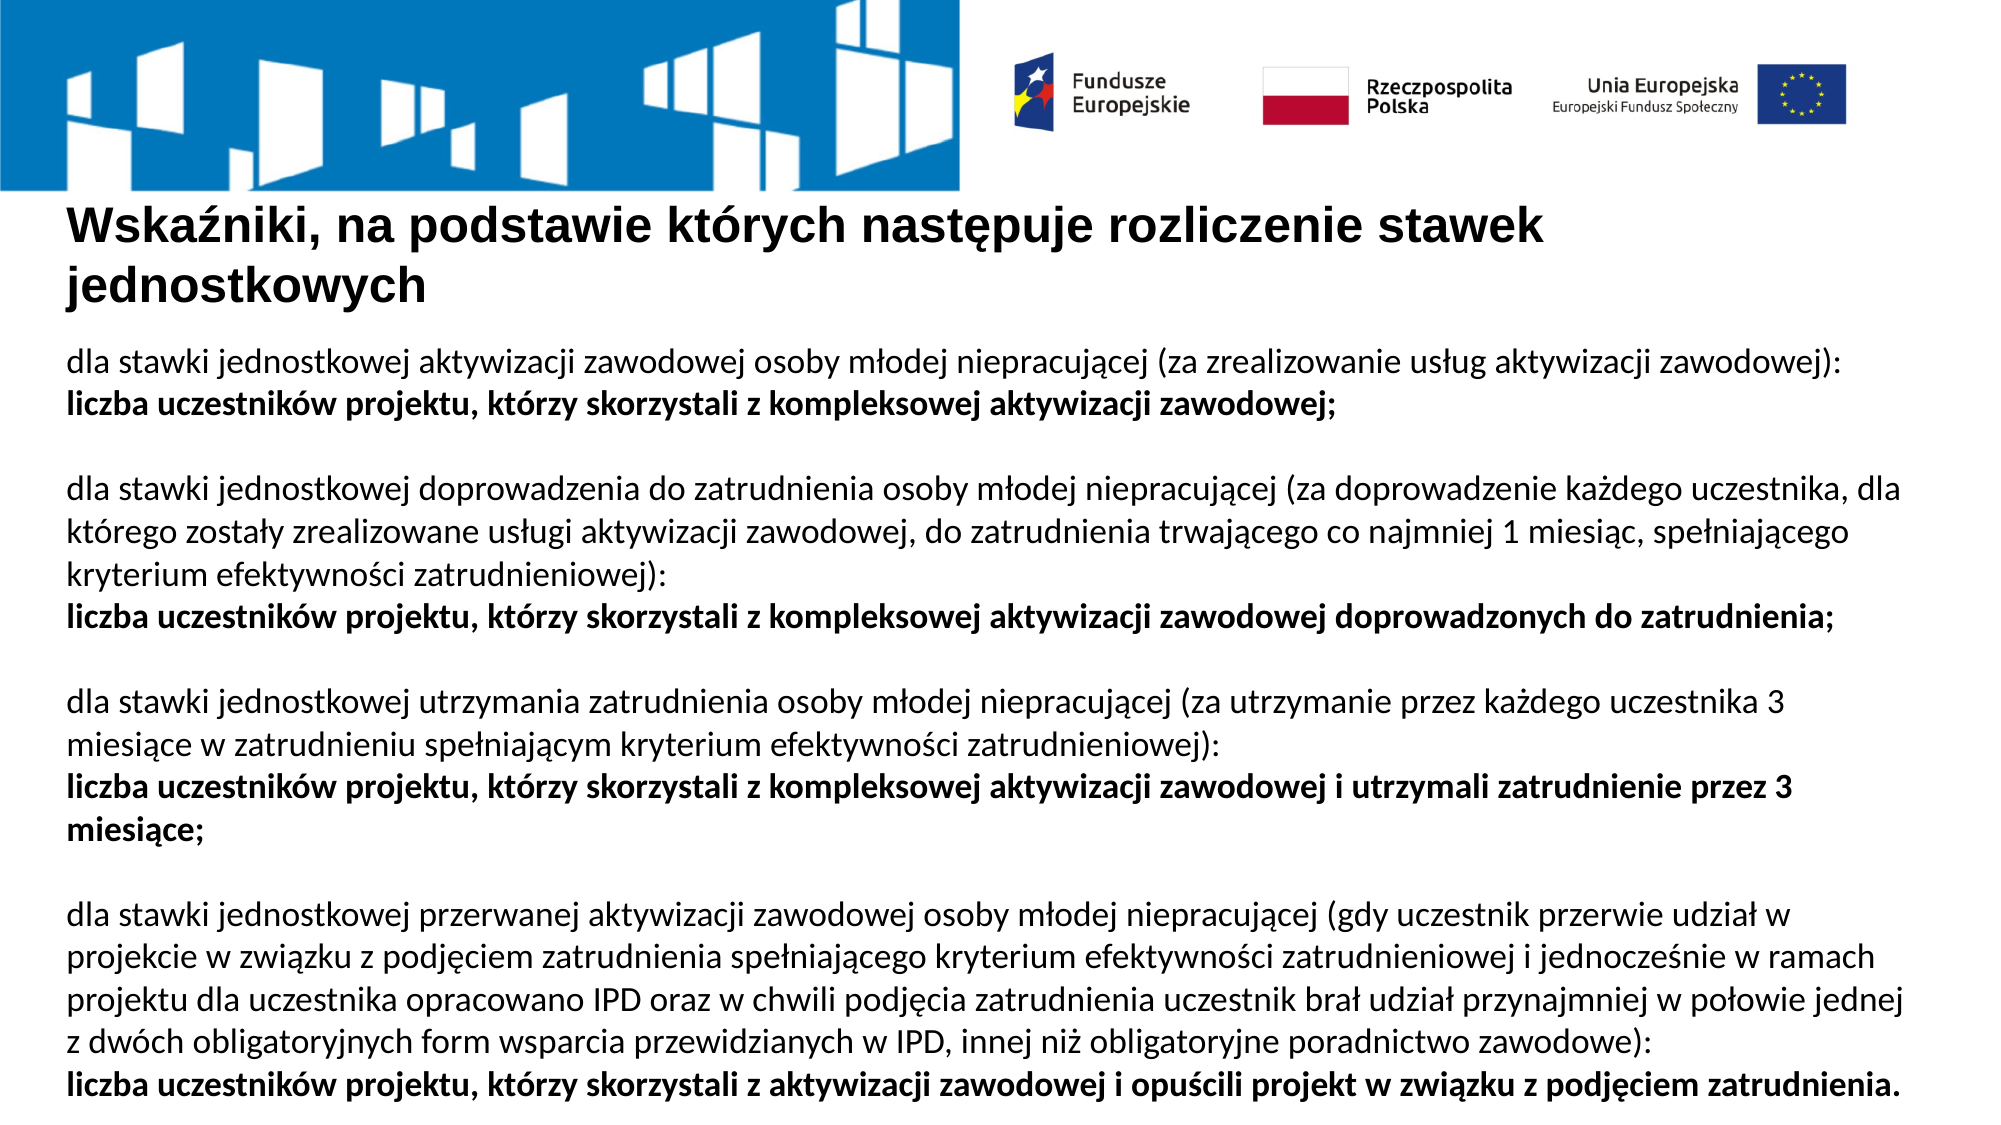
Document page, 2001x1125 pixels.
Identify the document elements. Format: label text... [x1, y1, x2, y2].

text_box Wskaźniki, na podstawie których następuje rozliczenie stawek jednostkowych dla stawki jednostkowej aktywizacji zawodowej osoby młodej niepracującej (za zrealizowanie usług aktywizacji zawodowej): liczba uczestników projektu, którzy skorzystali z kompleksowej aktywizacji zawodowej; dla stawki jednostkowej doprowadzenia do zatrudnienia osoby młodej niepracującej (za doprowadzenie każdego uczestnika, dla którego zostały zrealizowane usługi aktywizacji zawodowej, do zatrudnienia trwającego co najmniej 1 miesiąc, spełniającego kryterium efektywności zatrudnieniowej): liczba uczestników projektu, którzy skorzystali z kompleksowej aktywizacji zawodowej doprowadzonych do zatrudnienia; dla stawki jednostkowej utrzymania zatrudnienia osoby młodej niepracującej (za utrzymanie przez każdego uczestnika 3 miesiące w zatrudnieniu spełniającym kryterium efektywności zatrudnieniowej): liczba uczestników projektu, którzy skorzystali z kompleksowej aktywizacji zawodowej i utrzymali zatrudnienie przez 3 miesiące; dla stawki jednostkowej przerwanej aktywizacji zawodowej osoby młodej niepracującej (gdy uczestnik przerwie udział w projekcie w związku z podjęciem zatrudnienia spełniającego kryterium efektywności zatrudnieniowej i jednocześnie w ramach projektu dla uczestnika opracowano IPD oraz w chwili podjęcia zatrudnienia uczestnik brał udział przynajmniej w połowie jednej z dwóch obligatoryjnych form wsparcia przewidzianych w IPD, innej niż obligatoryjne poradnictwo zawodowe): liczba uczestników projektu, którzy skorzystali z aktywizacji zawodowej i opuścili projekt w związku z podjęciem zatrudnienia. [51, 185, 1932, 1125]
picture [0, 0, 1854, 193]
